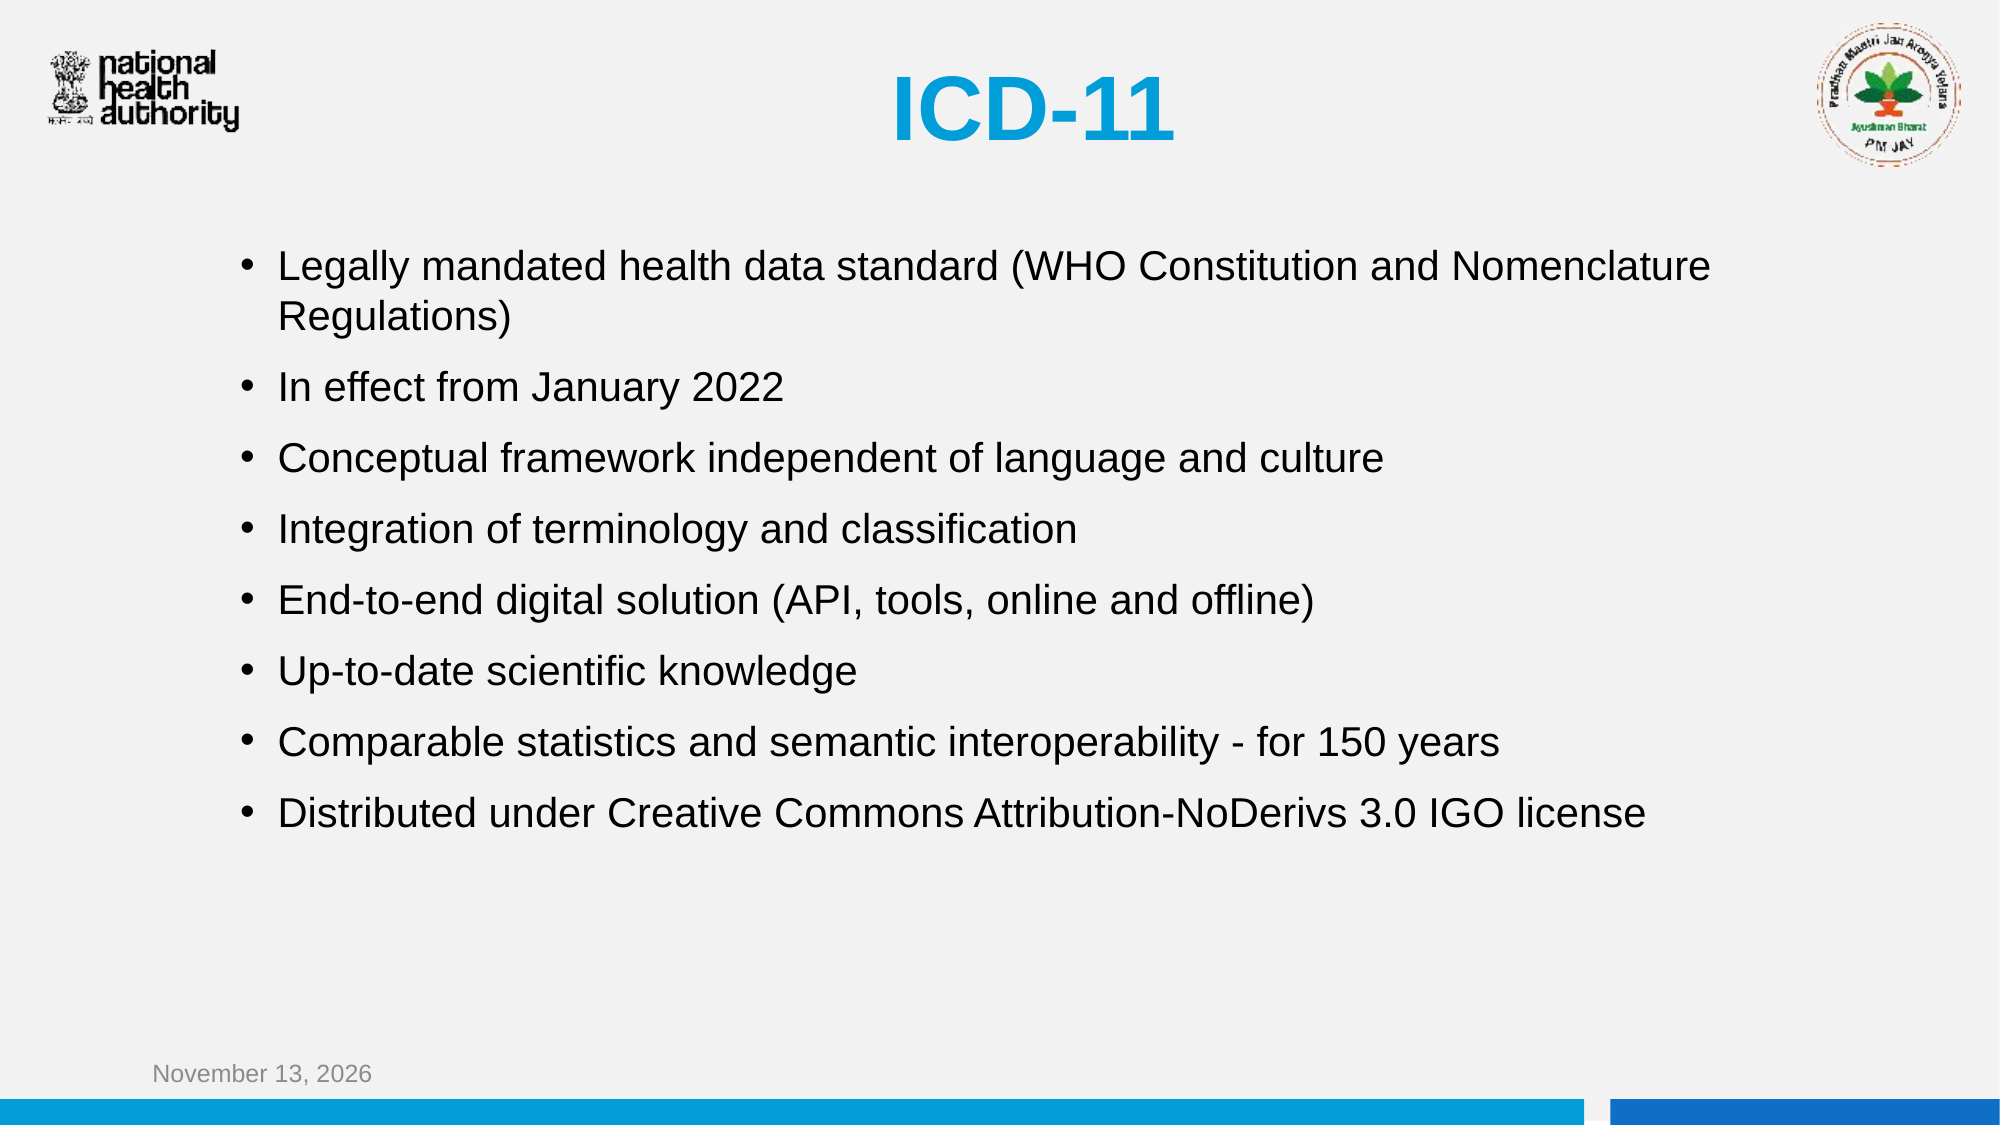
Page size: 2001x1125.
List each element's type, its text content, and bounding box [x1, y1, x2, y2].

picture [1817, 23, 1961, 167]
picture [38, 45, 244, 139]
title ICD-11 [172, 48, 1897, 174]
list Legally mandated health data standard (WHO Constitution and Nomenclature Regulations) In effect from January 2022 Conceptual framework independent of language and culture Integration of terminology and classification End-to-end digital solution (API, tools, online and offline) Up-to-date scientific knowledge Comparable statistics and semantic interoperability - for 150 years Distributed under Creative Commons Attribution-NoDerivs 3.0 IGO license [225, 231, 1863, 1043]
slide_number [137, 1042, 588, 1103]
